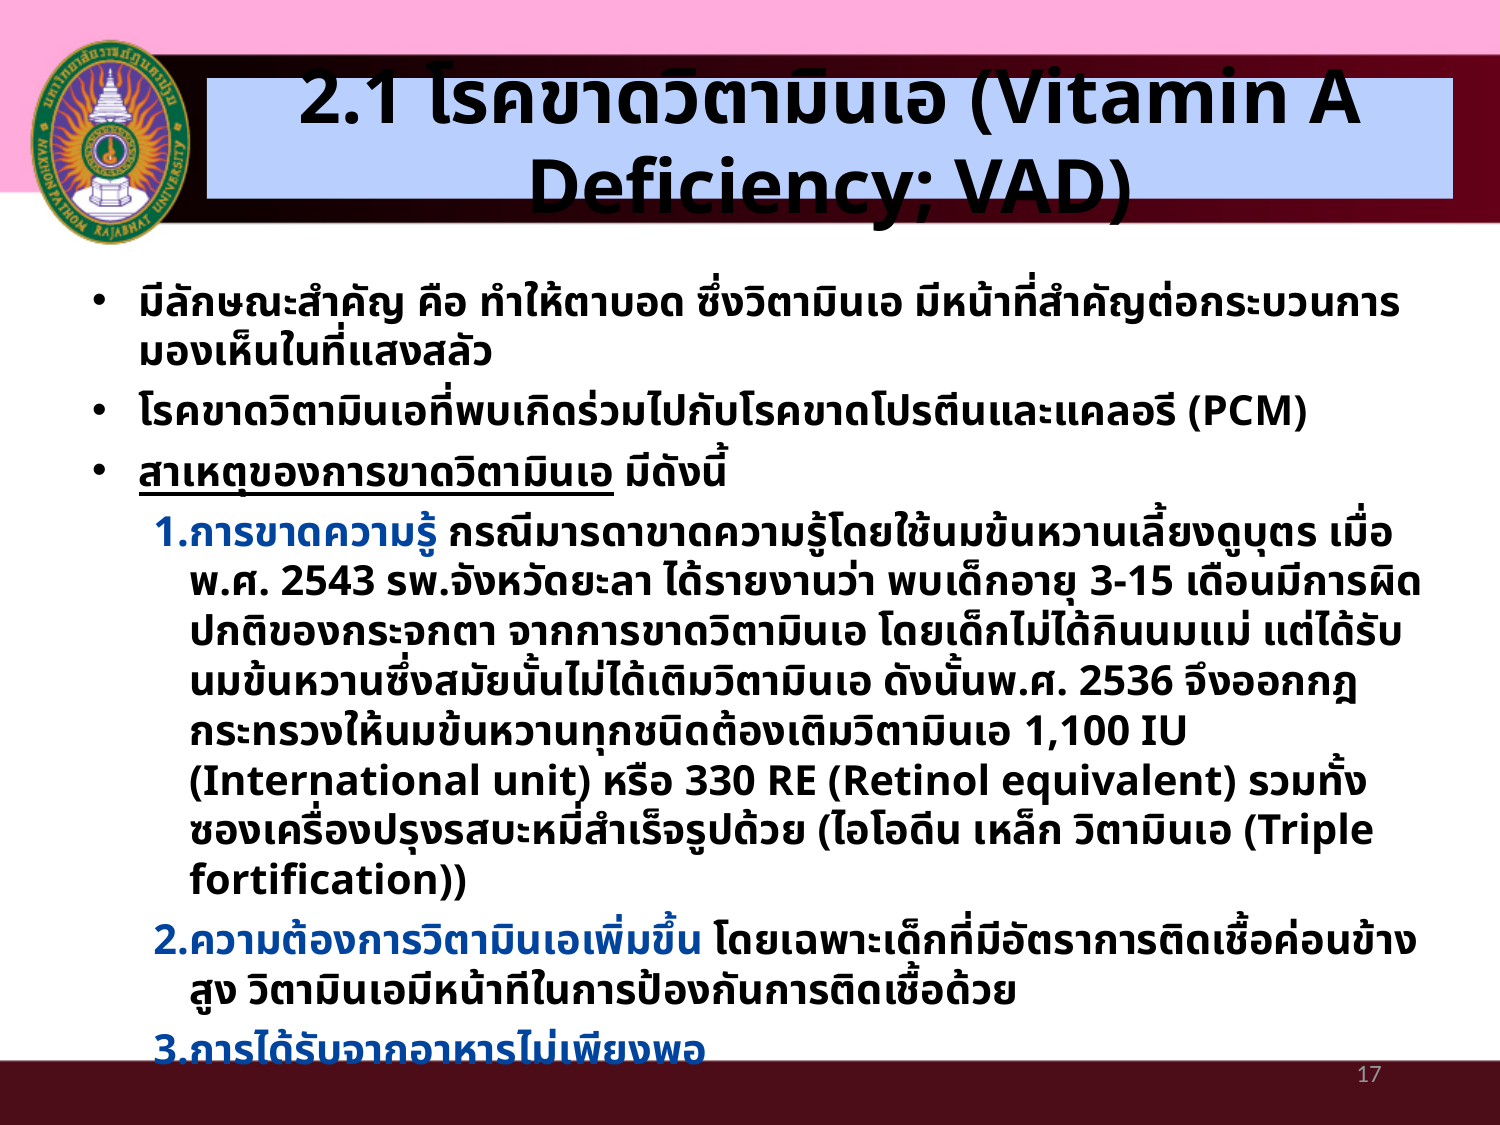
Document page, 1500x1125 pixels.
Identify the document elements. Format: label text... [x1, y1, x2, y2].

list มีลักษณะสำคัญ คือ ทำให้ตาบอด ซึ่งวิตามินเอ มีหน้าที่สำคัญต่อกระบวนการมองเห็นในที่แสงสลัว โรคขาดวิตามินเอที่พบเกิดร่วมไปกับโรคขาดโปรตีนและแคลอรี (PCM) สาเหตุของการขาดวิตามินเอ มีดังนี้ การขาดความรู้ กรณีมารดาขาดความรู้โดยใช้นมข้นหวานเลี้ยงดูบุตร เมื่อพ.ศ. 2543 รพ.จังหวัดยะลา ได้รายงานว่า พบเด็กอายุ 3-15 เดือนมีการผิดปกติของกระจกตา จากการขาดวิตามินเอ โดยเด็กไม่ได้กินนมแม่ แต่ได้รับนมข้นหวานซึ่งสมัยนั้นไม่ได้เติมวิตามินเอ ดังนั้นพ.ศ. 2536 จึงออกกฎกระทรวงให้นมข้นหวานทุกชนิดต้องเติมวิตามินเอ 1,100 IU (International unit) หรือ 330 RE (Retinol equivalent) รวมทั้งซองเครื่องปรุงรสบะหมี่สำเร็จรูปด้วย (ไอโอดีน เหล็ก วิตามินเอ (Triple fortification)) ความต้องการวิตามินเอเพิ่มขึ้น โดยเฉพาะเด็กที่มีอัตราการติดเชื้อค่อนข้างสูง วิตามินเอมีหน้าทีในการป้องกันการติดเชื้อด้วย การได้รับจากอาหารไม่เพียงพอ [77, 266, 1450, 1085]
title 2.1 โรคขาดวิตามินเอ (Vitamin A Deficiency; VAD) [206, 78, 1453, 199]
slide_number 17 [1059, 1042, 1397, 1103]
picture [0, 0, 1500, 1125]
